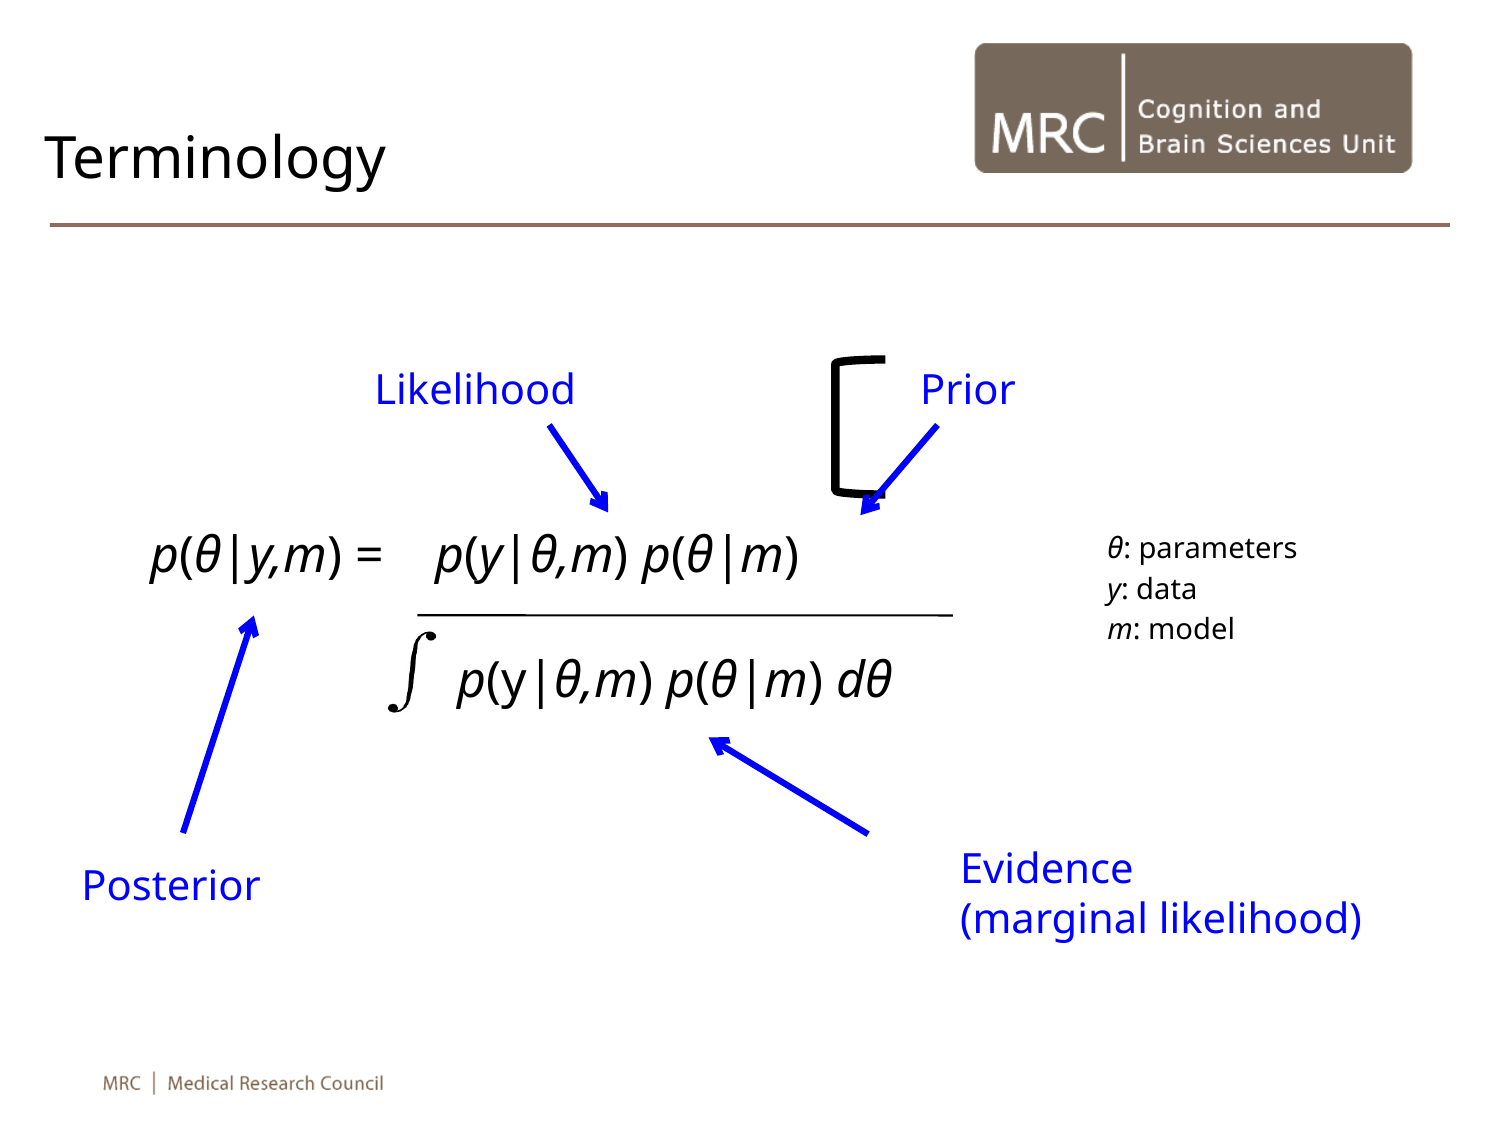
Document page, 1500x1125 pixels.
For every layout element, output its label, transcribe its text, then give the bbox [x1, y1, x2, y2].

text_box Posterior [66, 851, 276, 916]
picture [1380, 42, 1413, 173]
text_box Prior [905, 355, 1031, 420]
text_box [112, 751, 1388, 1125]
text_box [708, 737, 869, 835]
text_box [135, 514, 997, 717]
list θ: parameters y: data m: model [1092, 521, 1412, 735]
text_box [860, 424, 938, 516]
title Terminology [29, 42, 1380, 231]
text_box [548, 424, 609, 513]
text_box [182, 615, 255, 834]
picture [100, 1070, 112, 1095]
text_box [835, 359, 886, 494]
text_box Likelihood [359, 355, 592, 420]
text_box Evidence (marginal likelihood) [945, 834, 1378, 949]
